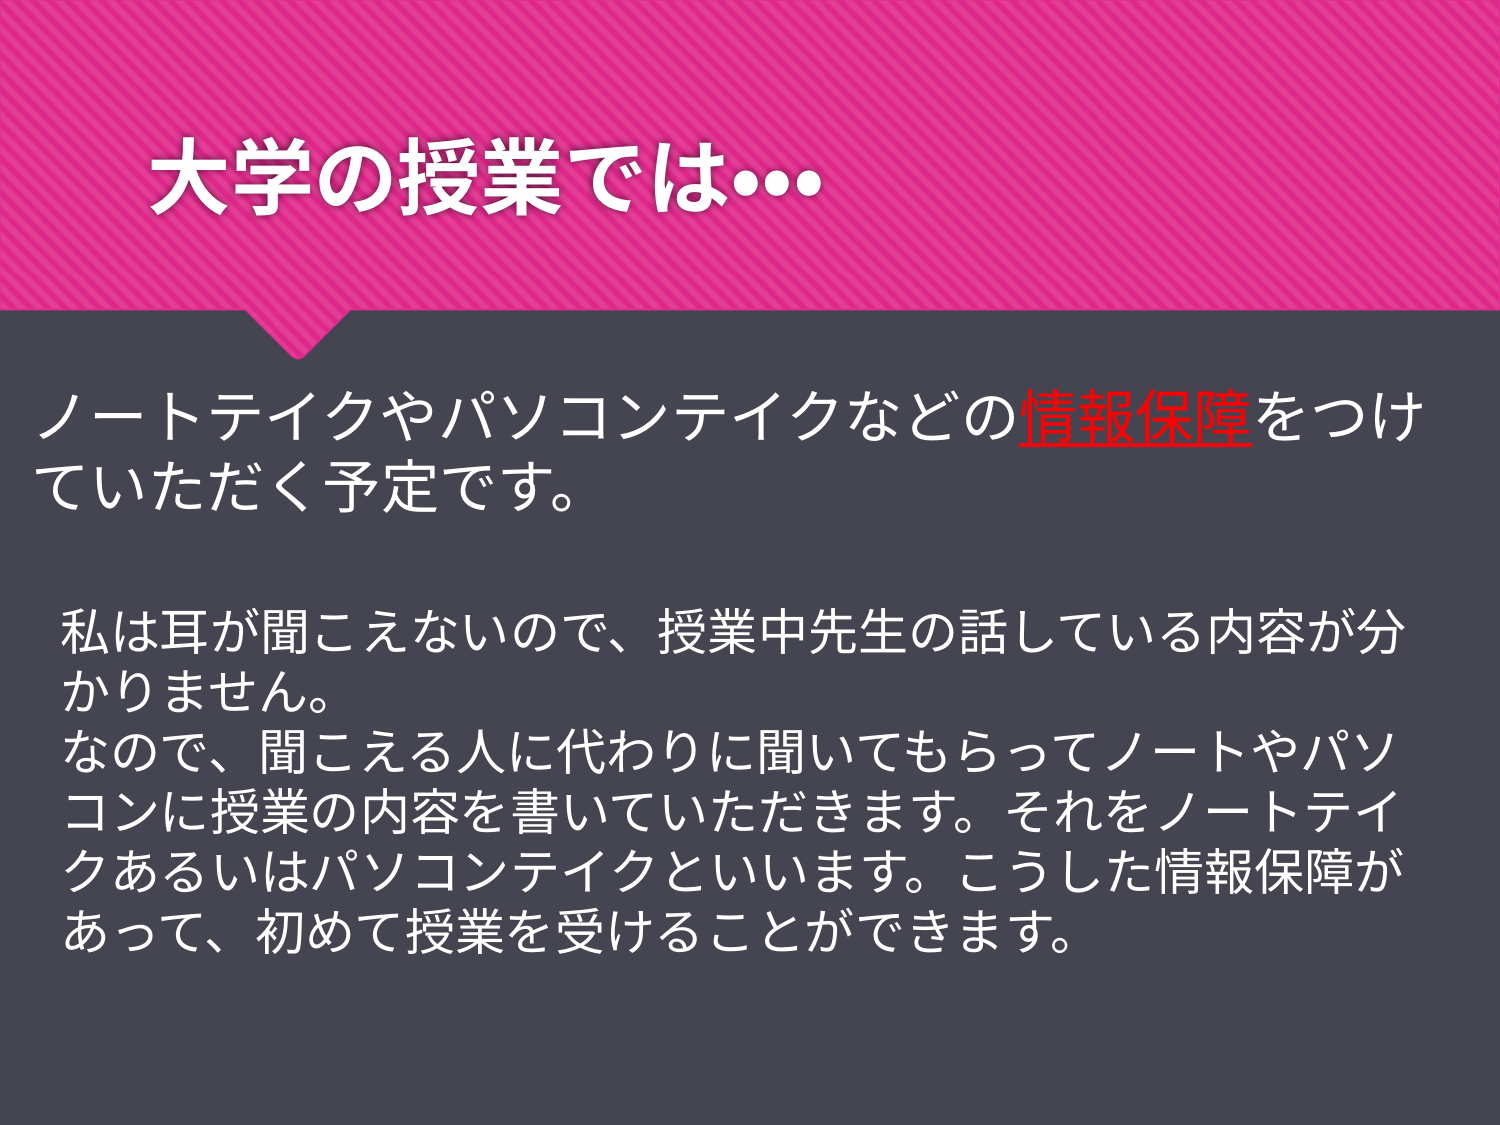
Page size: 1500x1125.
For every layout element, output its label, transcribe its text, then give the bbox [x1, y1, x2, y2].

text_box 私は耳が聞こえないので、授業中先生の話している内容が分かりません。 なので、聞こえる人に代わりに聞いてもらってノートやパソコンに授業の内容を書いていただきます。それをノートテイクあるいはパソコンテイクといいます。こうした情報保障があって、初めて授業を受けることができます。 [45, 592, 1455, 968]
title 大学の授業では・・・ [132, 73, 1368, 233]
text_box ノートテイクやパソコンテイクなどの情報保障をつけていただく予定です。 [16, 372, 1483, 528]
